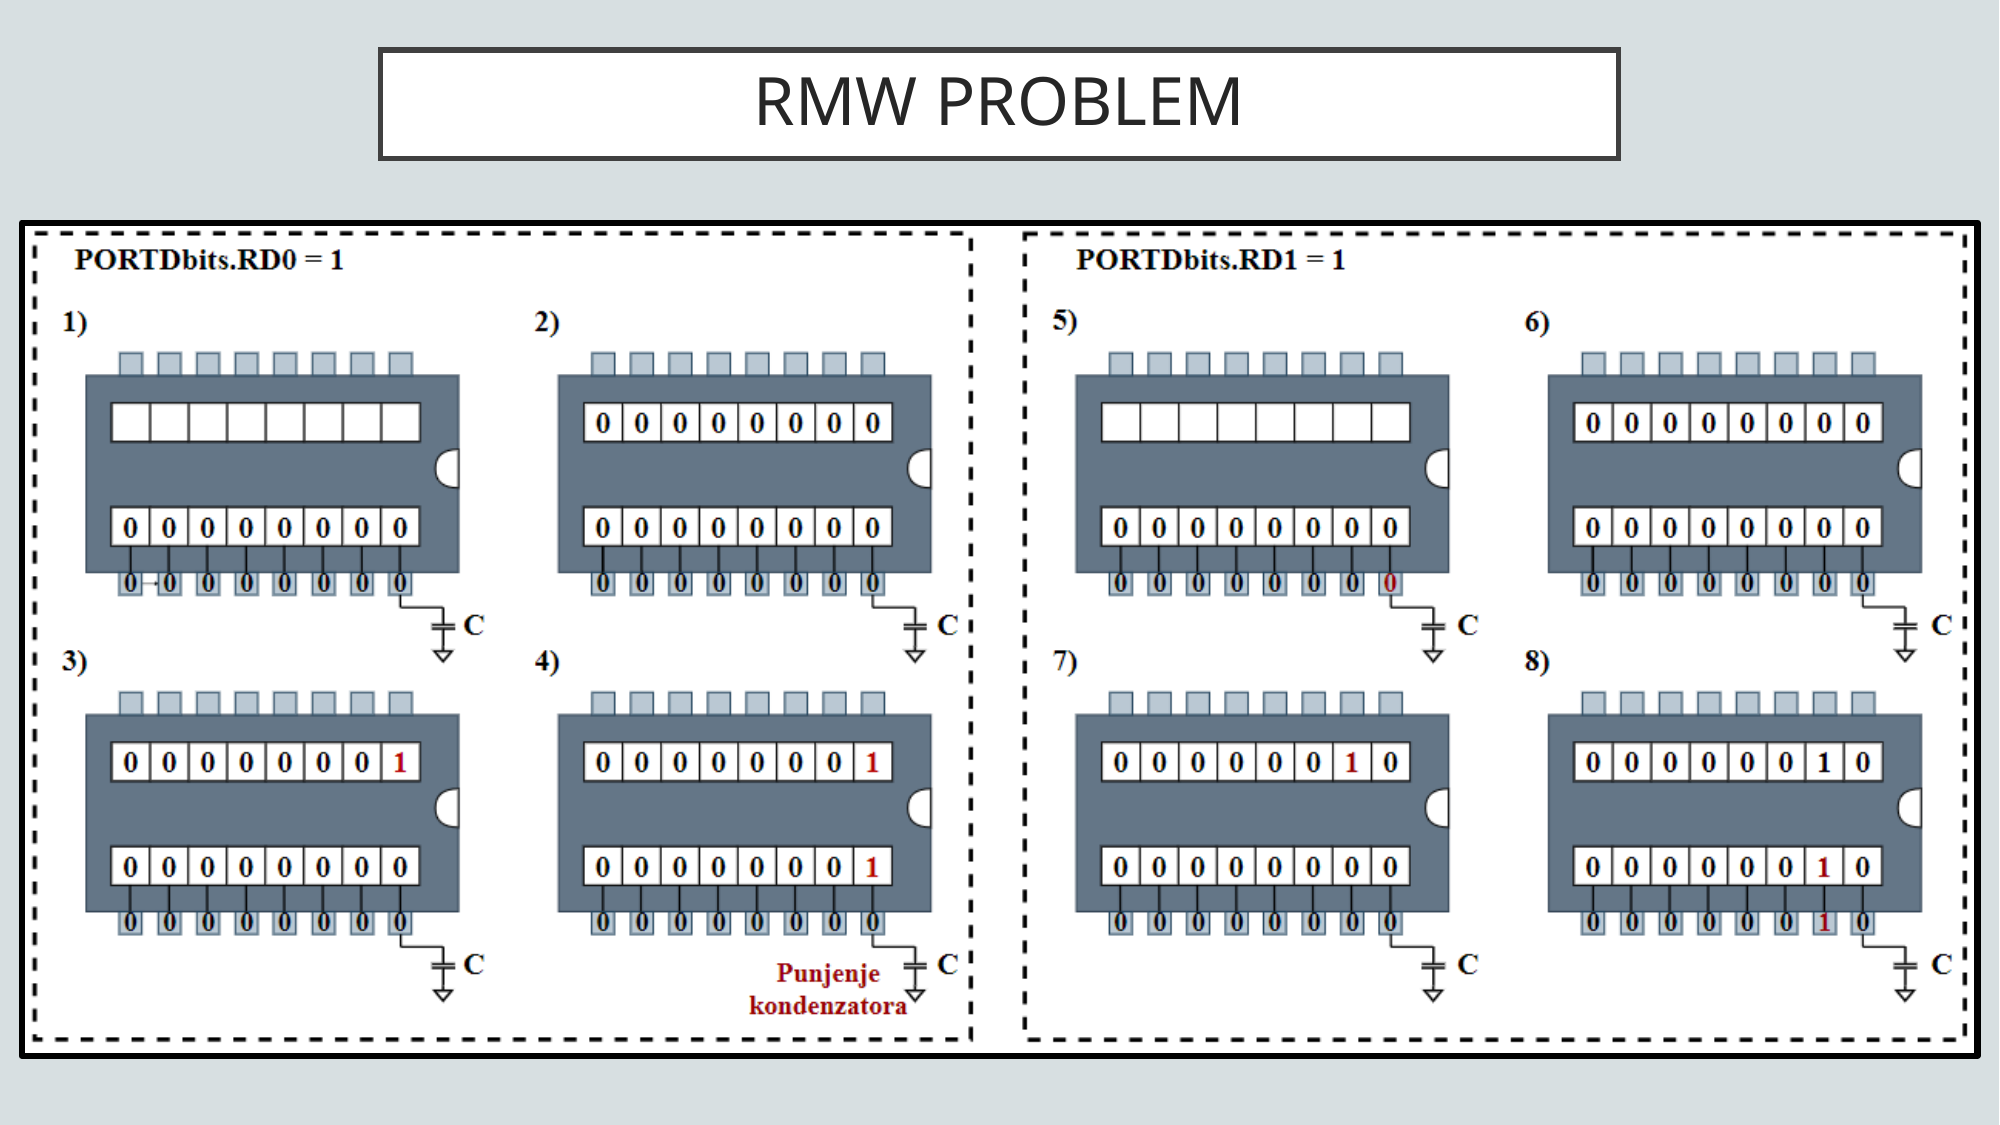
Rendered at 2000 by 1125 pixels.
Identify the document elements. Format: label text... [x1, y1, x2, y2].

picture [24, 225, 1975, 1053]
title RMW PROBLEM [378, 47, 1621, 161]
